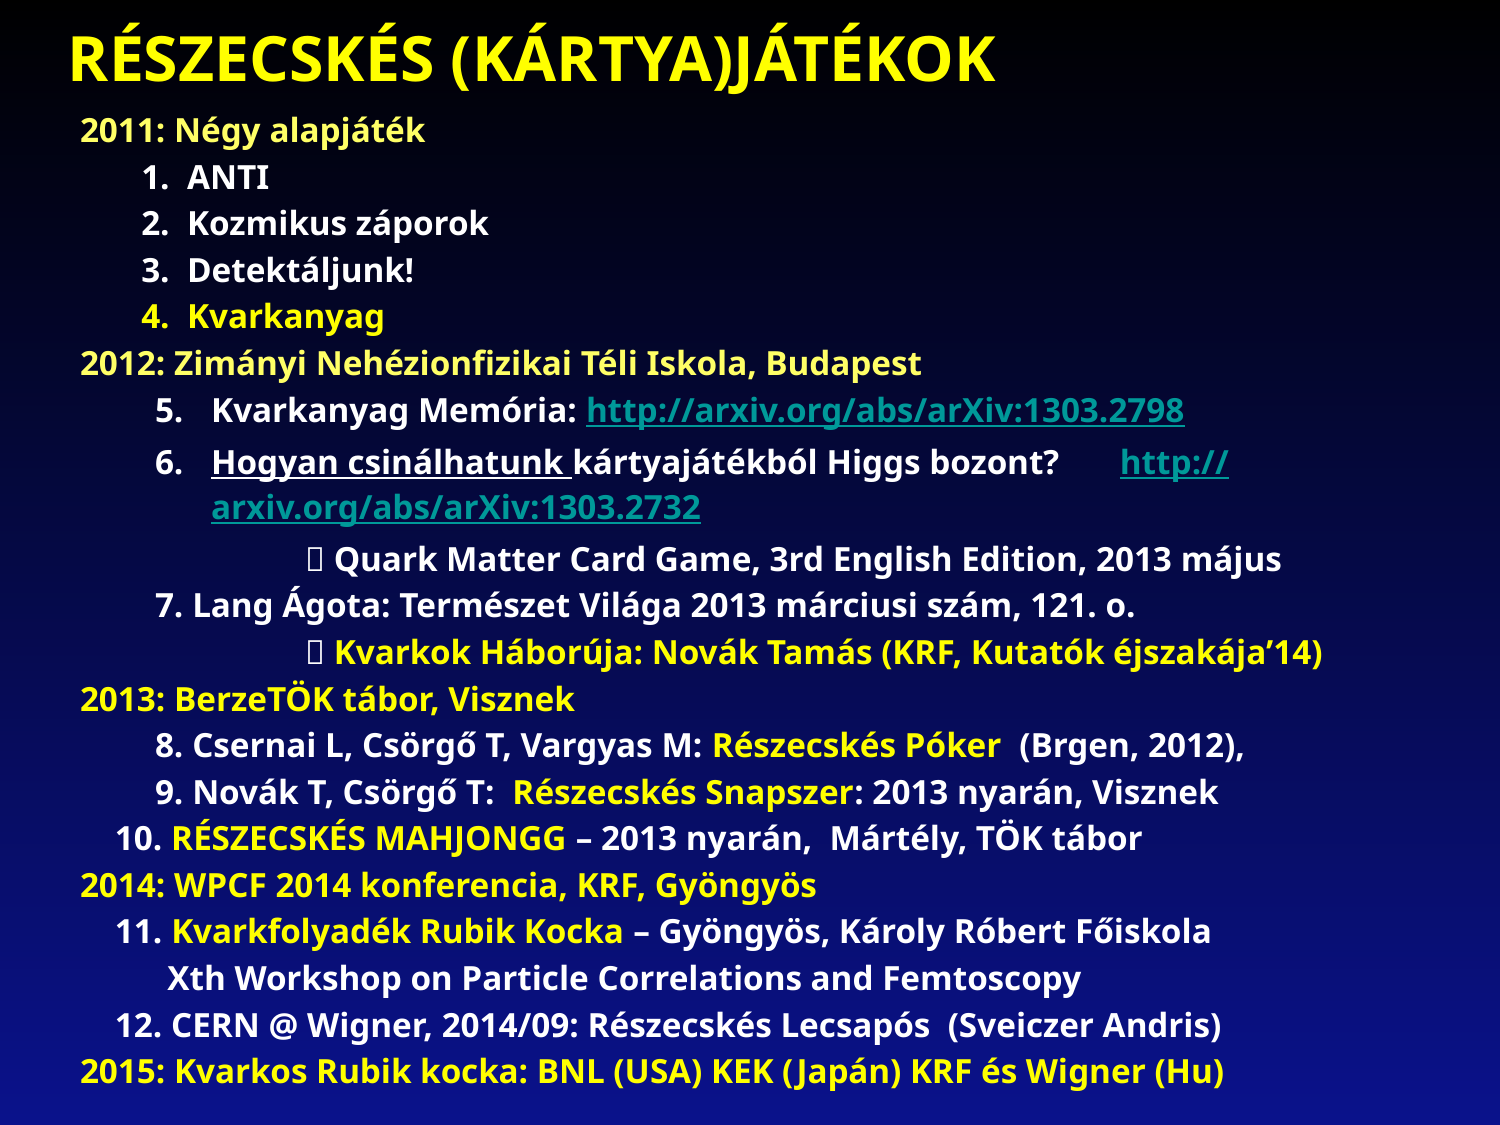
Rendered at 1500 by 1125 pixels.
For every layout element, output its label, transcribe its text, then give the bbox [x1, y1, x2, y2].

list 2011: Négy alapjáték 1. ANTI 2. Kozmikus záporok 3. Detektáljunk! 4. Kvarkanyag 2012: Zimányi Nehézionfizikai Téli Iskola, Budapest Kvarkanyag Memória: http://arxiv.org/abs/arXiv:1303.2798 Hogyan csinálhatunk kártyajátékból Higgs bozont? http://arxiv.org/abs/arXiv:1303.2732  Quark Matter Card Game, 3rd English Edition, 2013 május 7. Lang Ágota: Természet Világa 2013 márciusi szám, 121. o.  Kvarkok Háborúja: Novák Tamás (KRF, Kutatók éjszakája’14) 2013: BerzeTÖK tábor, Visznek 8. Csernai L, Csörgő T, Vargyas M: Részecskés Póker (Brgen, 2012), 9. Novák T, Csörgő T: Részecskés Snapszer: 2013 nyarán, Visznek 10. RÉSZECSKÉS MAHJONGG – 2013 nyarán, Mártély, TÖK tábor 2014: WPCF 2014 konferencia, KRF, Gyöngyös 11. Kvarkfolyadék Rubik Kocka – Gyöngyös, Károly Róbert Főiskola Xth Workshop on Particle Correlations and Femtoscopy 12. CERN @ Wigner, 2014/09: Részecskés Lecsapós (Sveiczer Andris) 2015: Kvarkos Rubik kocka: BNL (USA) KEK (Japán) KRF és Wigner (Hu) [64, 101, 1471, 1071]
text_box RÉSZECSKÉS (KÁRTYa)játékok [53, 0, 1500, 114]
